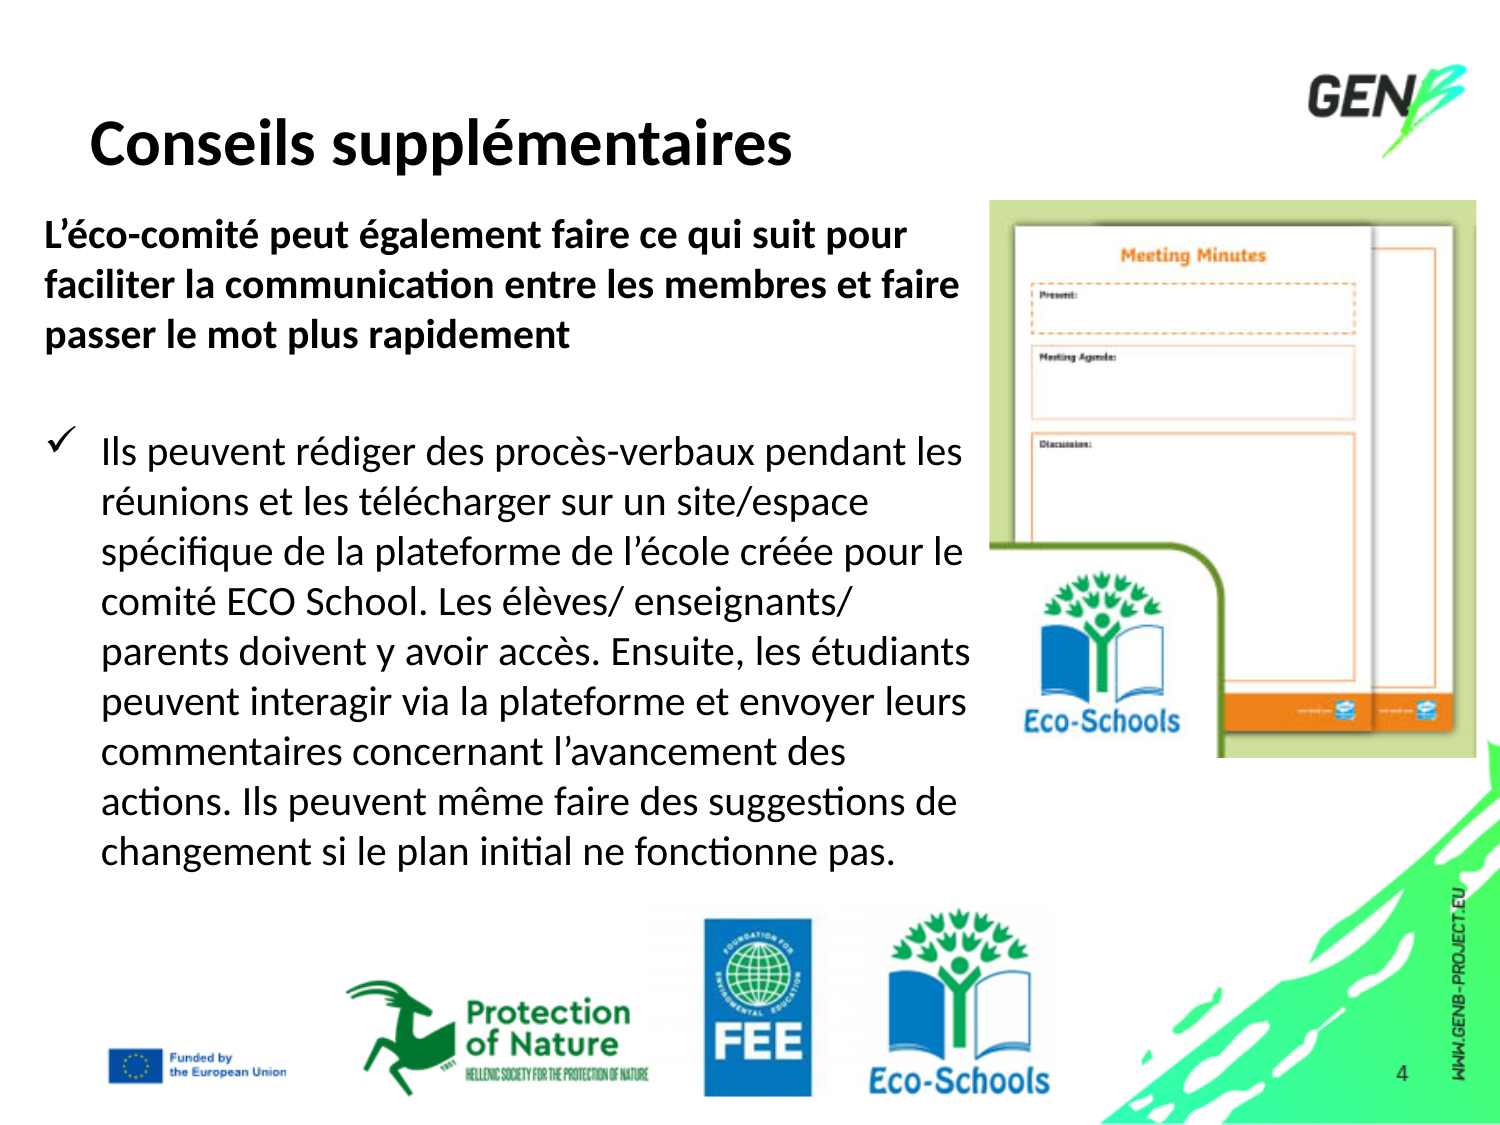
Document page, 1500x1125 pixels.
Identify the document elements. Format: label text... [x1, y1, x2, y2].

picture [0, 0, 1500, 1125]
list L’éco-comité peut également faire ce qui suit pour faciliter la communication entre les membres et faire passer le mot plus rapidement Ils peuvent rédiger des procès-verbaux pendant les réunions et les télécharger sur un site/espace spécifique de la plateforme de l’école créée pour le comité ECO School. Les élèves/ enseignants/ parents doivent y avoir accès. Ensuite, les étudiants peuvent interagir via la plateforme et envoyer leurs commentaires concernant l’avancement des actions. Ils peuvent même faire des suggestions de changement si le plan initial ne fonctionne pas. [29, 199, 990, 921]
title Conseils supplémentaires [75, 45, 1013, 199]
